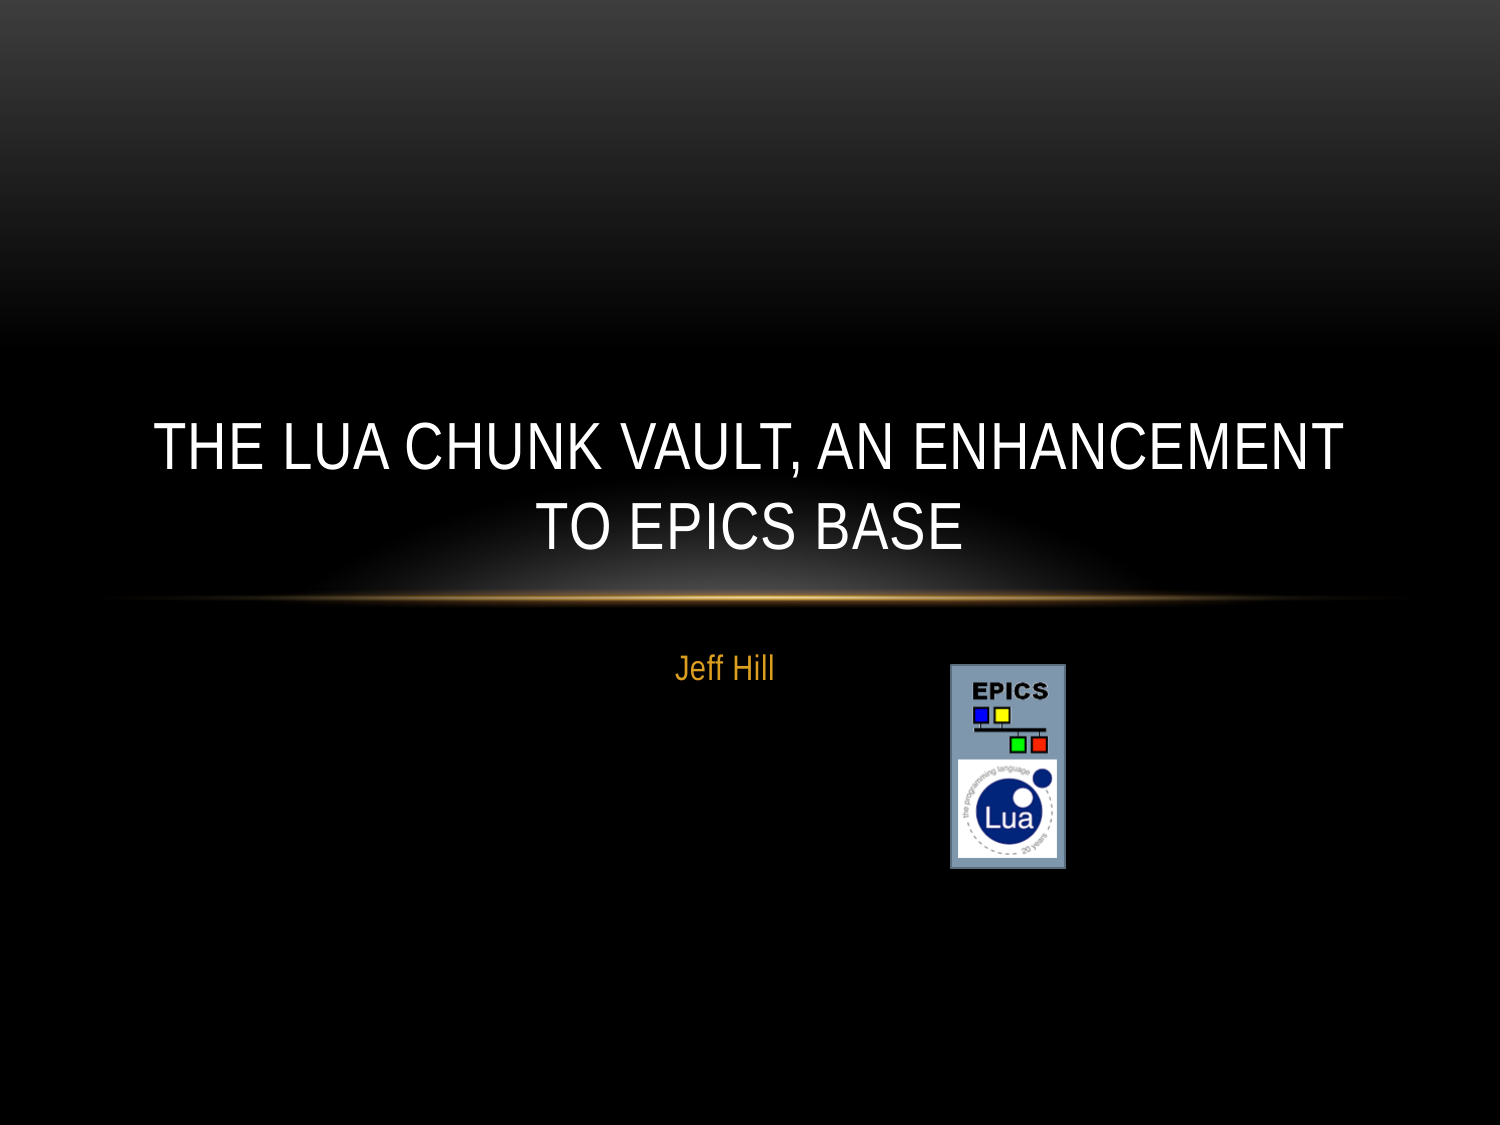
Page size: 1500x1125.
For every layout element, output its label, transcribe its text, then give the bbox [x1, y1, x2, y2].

title The Lua Chunk Vault, an enhancement to epics base [112, 329, 1388, 571]
picture [0, 0, 1500, 750]
subtitle Jeff Hill [200, 637, 1250, 925]
picture [949, 664, 1066, 869]
